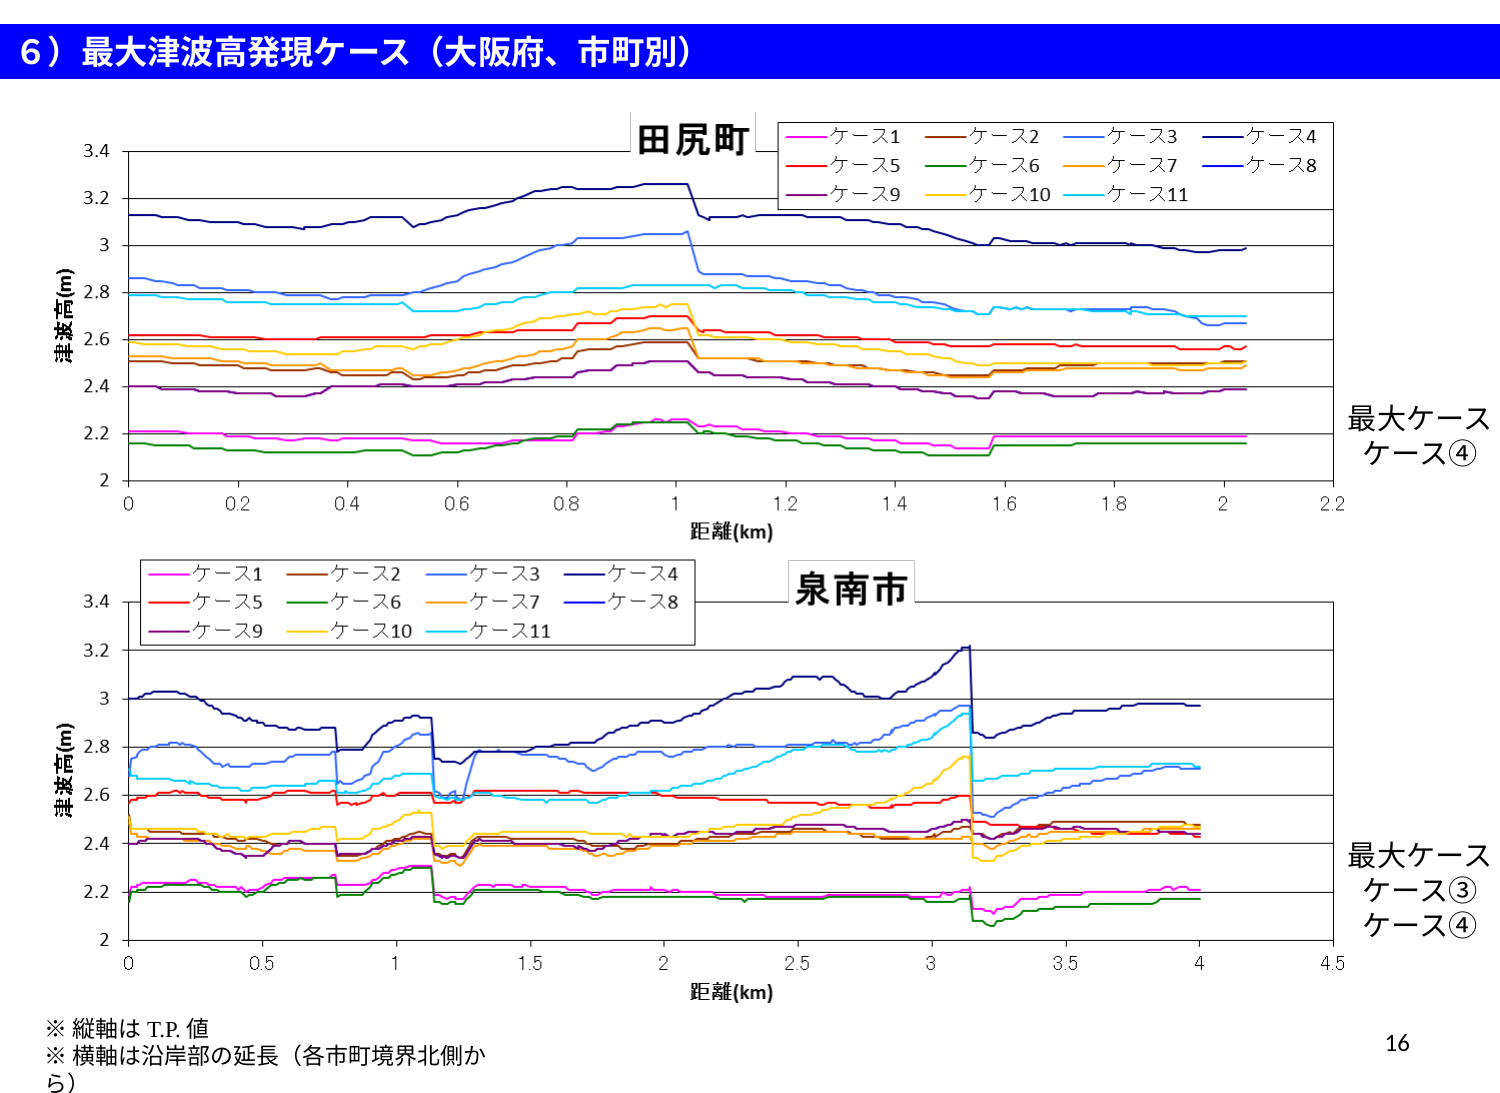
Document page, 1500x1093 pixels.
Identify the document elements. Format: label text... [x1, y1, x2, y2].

slide_number 15 [1074, 1012, 1425, 1071]
text_box 最大ケース ケース③ ケース④ [1362, 829, 1500, 950]
picture [29, 108, 1359, 1009]
text_box ６）最大津波高発現ケース（大阪府、市町別） [0, 24, 1500, 79]
text_box 最大ケース ケース④ [1362, 392, 1500, 478]
text_box ※縦軸はT.P.値 ※横軸は沿岸部の延長（各市町境界北側から） [29, 1016, 544, 1093]
